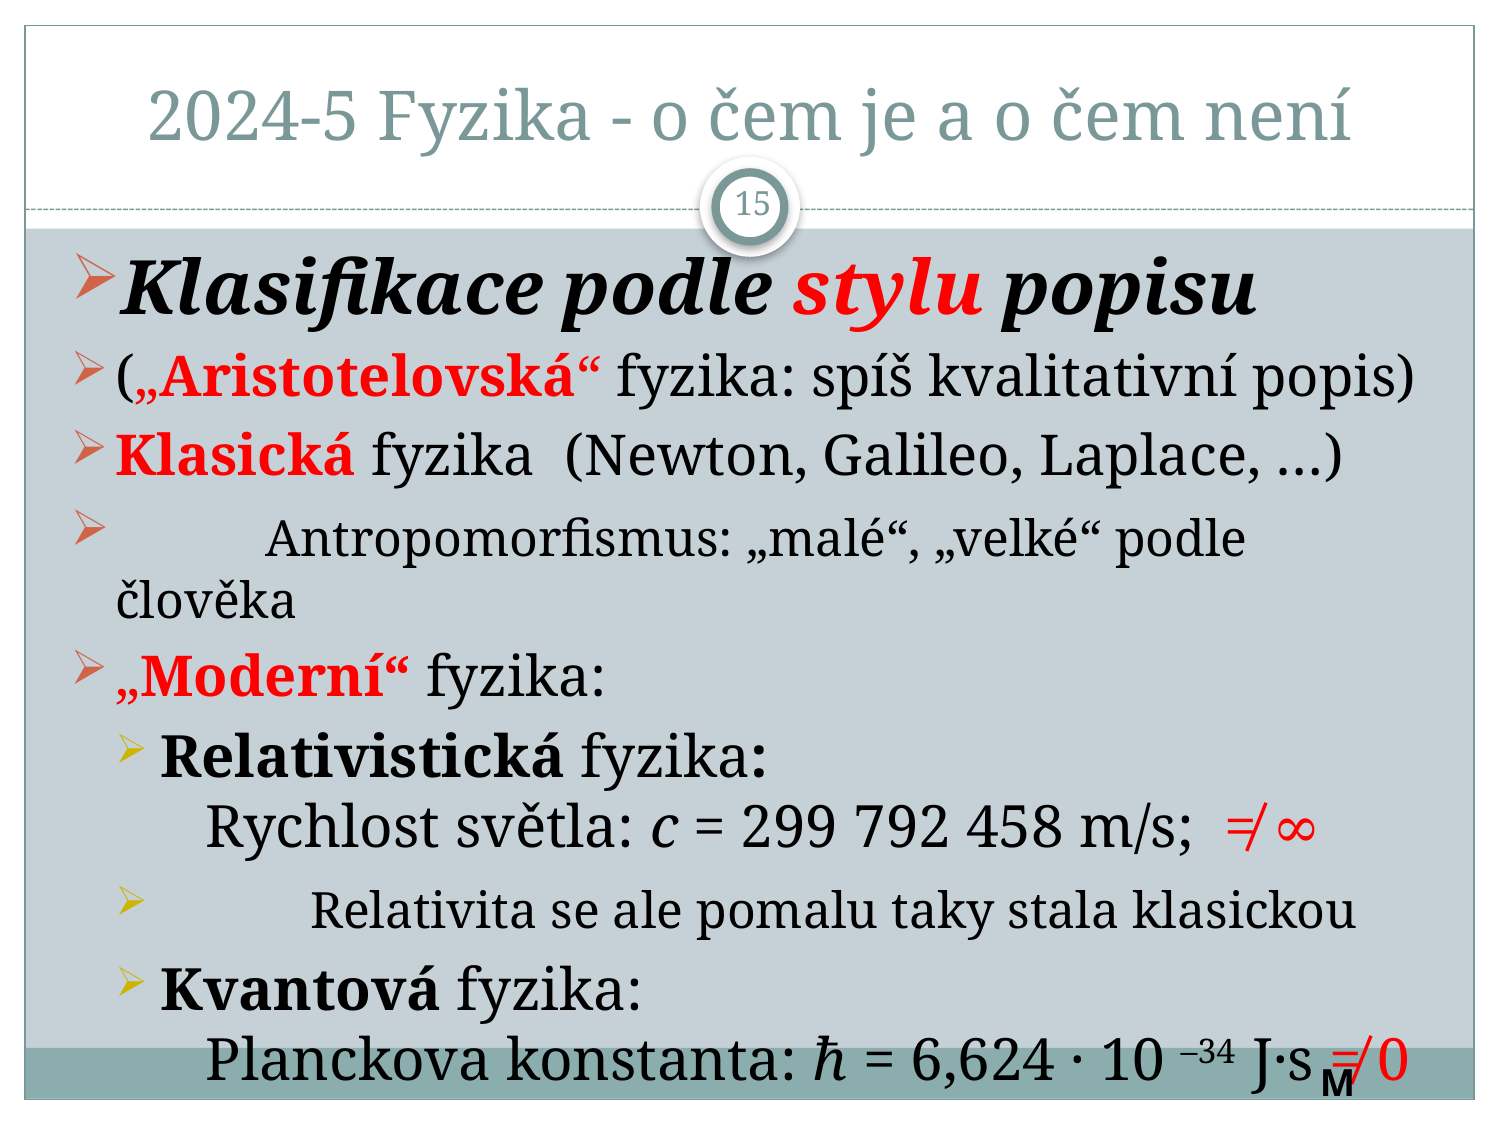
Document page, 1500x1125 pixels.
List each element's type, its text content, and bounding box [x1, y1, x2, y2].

footer [50, 1051, 638, 1112]
text_box M [1305, 1051, 1500, 1112]
title 2024-5 Fyzika - o čem je a o čem není [49, 37, 1450, 162]
slide_number 15 [715, 168, 791, 241]
list Klasifikace podle stylu popisu („Aristotelovská“ fyzika: spíš kvalitativní popis) Klasická fyzika (Newton, Galileo, Laplace, …) Antropomorfismus: „malé“, „velké“ podle člověka „Moderní“ fyzika: Relativistická fyzika: Rychlost světla: c = 299 792 458 m/s; ≠ ∞ Relativita se ale pomalu taky stala klasickou Kvantová fyzika: Planckova konstanta: ħ = 6,624 · 10 –34 J·s ≠ 0 [55, 231, 1451, 1059]
